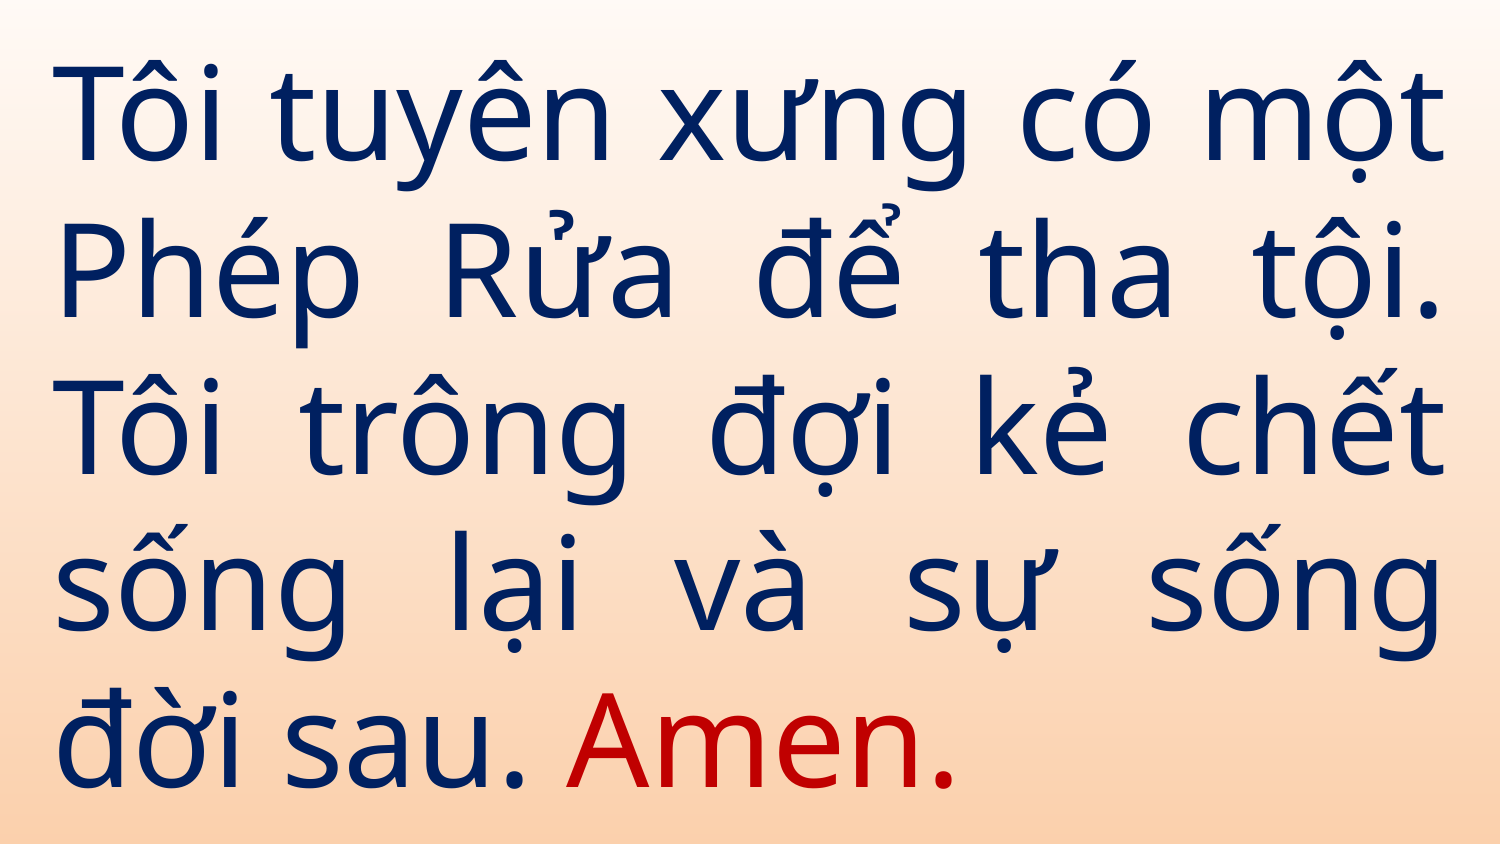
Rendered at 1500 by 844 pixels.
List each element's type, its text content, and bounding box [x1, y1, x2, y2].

title Tôi tuyên xưng có một Phép Rửa để tha tội. Tôi trông đợi kẻ chết sống lại và sự sống đời sau. Amen. [37, 21, 1463, 822]
